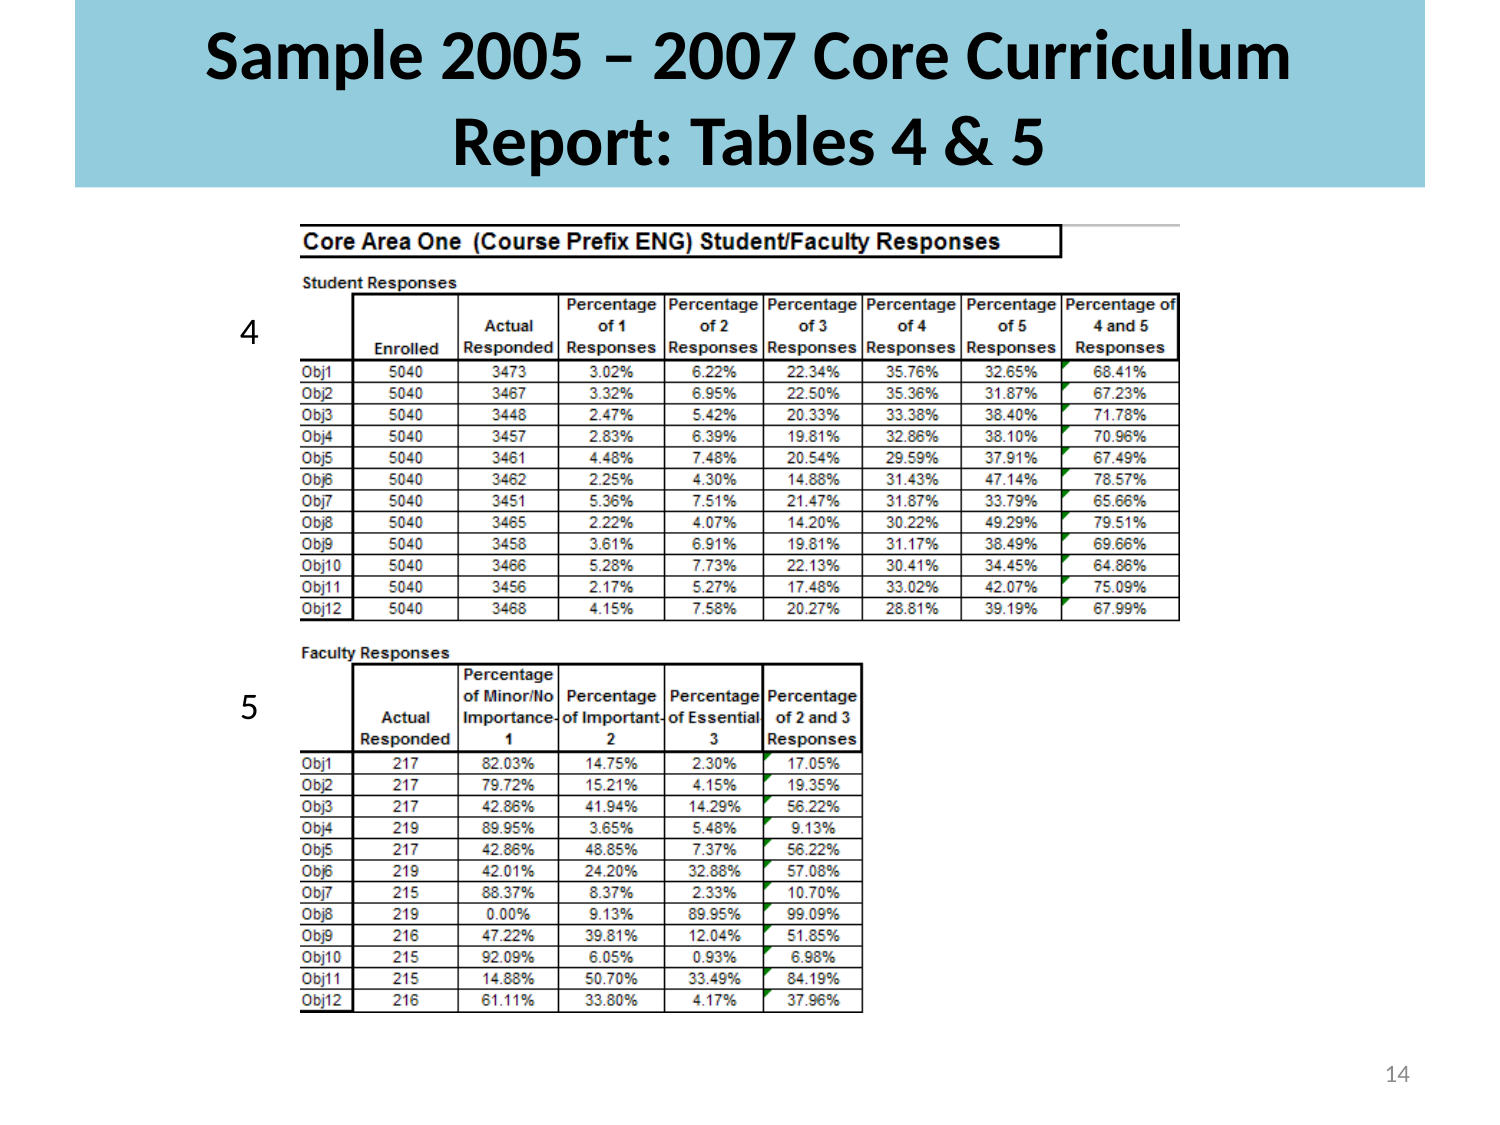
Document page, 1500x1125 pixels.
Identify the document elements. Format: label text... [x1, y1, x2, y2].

text_box 5 [225, 674, 275, 735]
text_box 4 [225, 299, 275, 360]
slide_number 14 [1074, 1042, 1425, 1103]
title Sample 2005 – 2007 Core Curriculum Report: Tables 4 & 5 [75, 0, 1425, 188]
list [299, 224, 1180, 1013]
